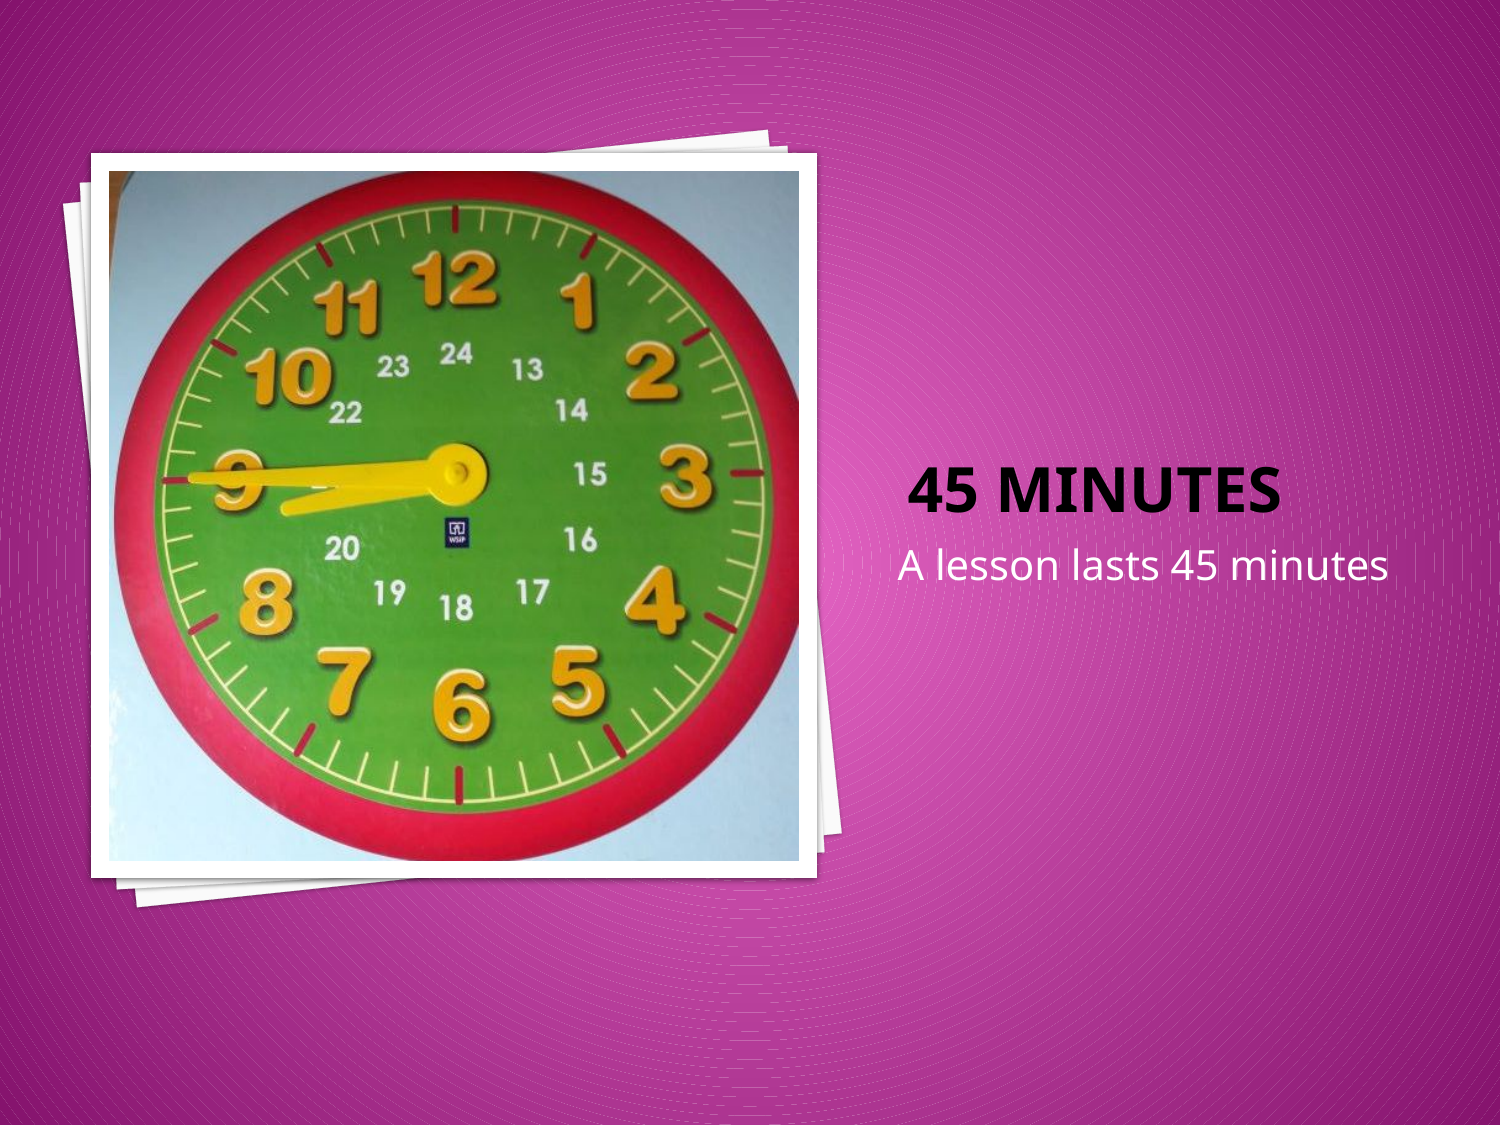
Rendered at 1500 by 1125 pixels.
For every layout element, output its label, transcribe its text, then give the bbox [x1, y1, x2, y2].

list A lesson lasts 45 minutes [884, 538, 1447, 854]
picture [108, 170, 800, 862]
title 45 minutes [884, 187, 1447, 525]
